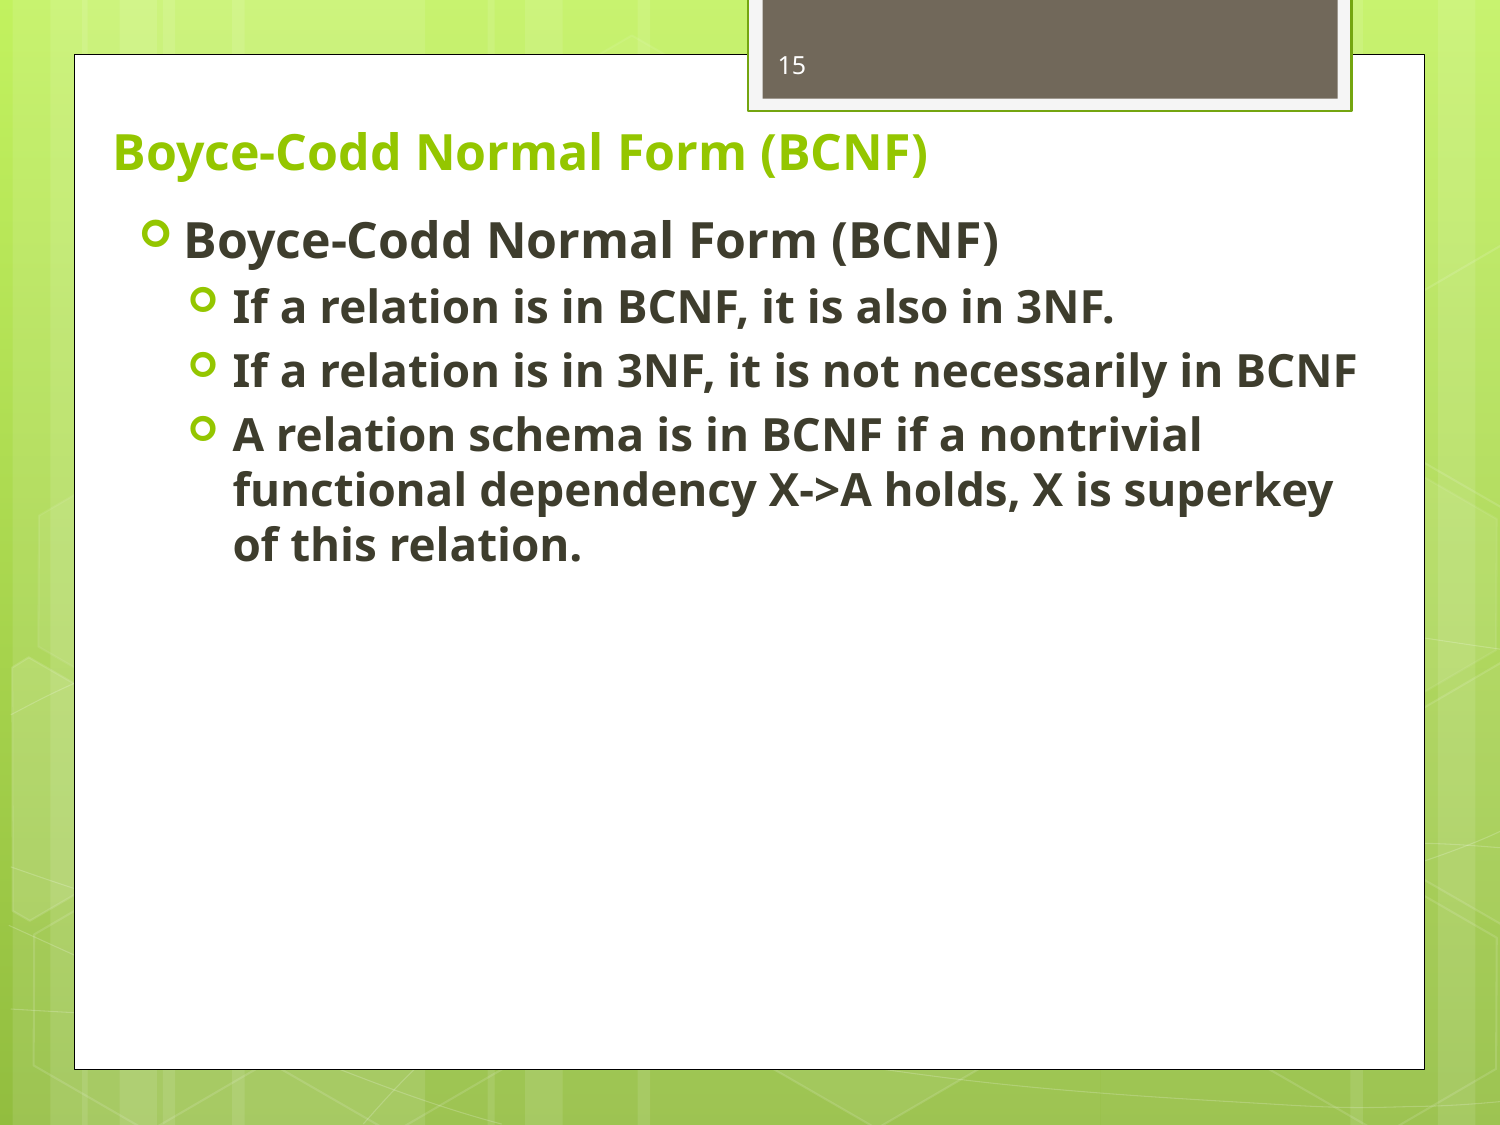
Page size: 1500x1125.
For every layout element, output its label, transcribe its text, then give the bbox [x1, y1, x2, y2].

footer [849, 1037, 1425, 1098]
slide_number 15 [762, 36, 982, 97]
list Boyce-Codd Normal Form (BCNF) If a relation is in BCNF, it is also in 3NF. If a relation is in 3NF, it is not necessarily in BCNF A relation schema is in BCNF if a nontrivial functional dependency X->A holds, X is superkey of this relation. [112, 200, 1400, 1038]
title Boyce-Codd Normal Form (BCNF) [97, 50, 1350, 188]
